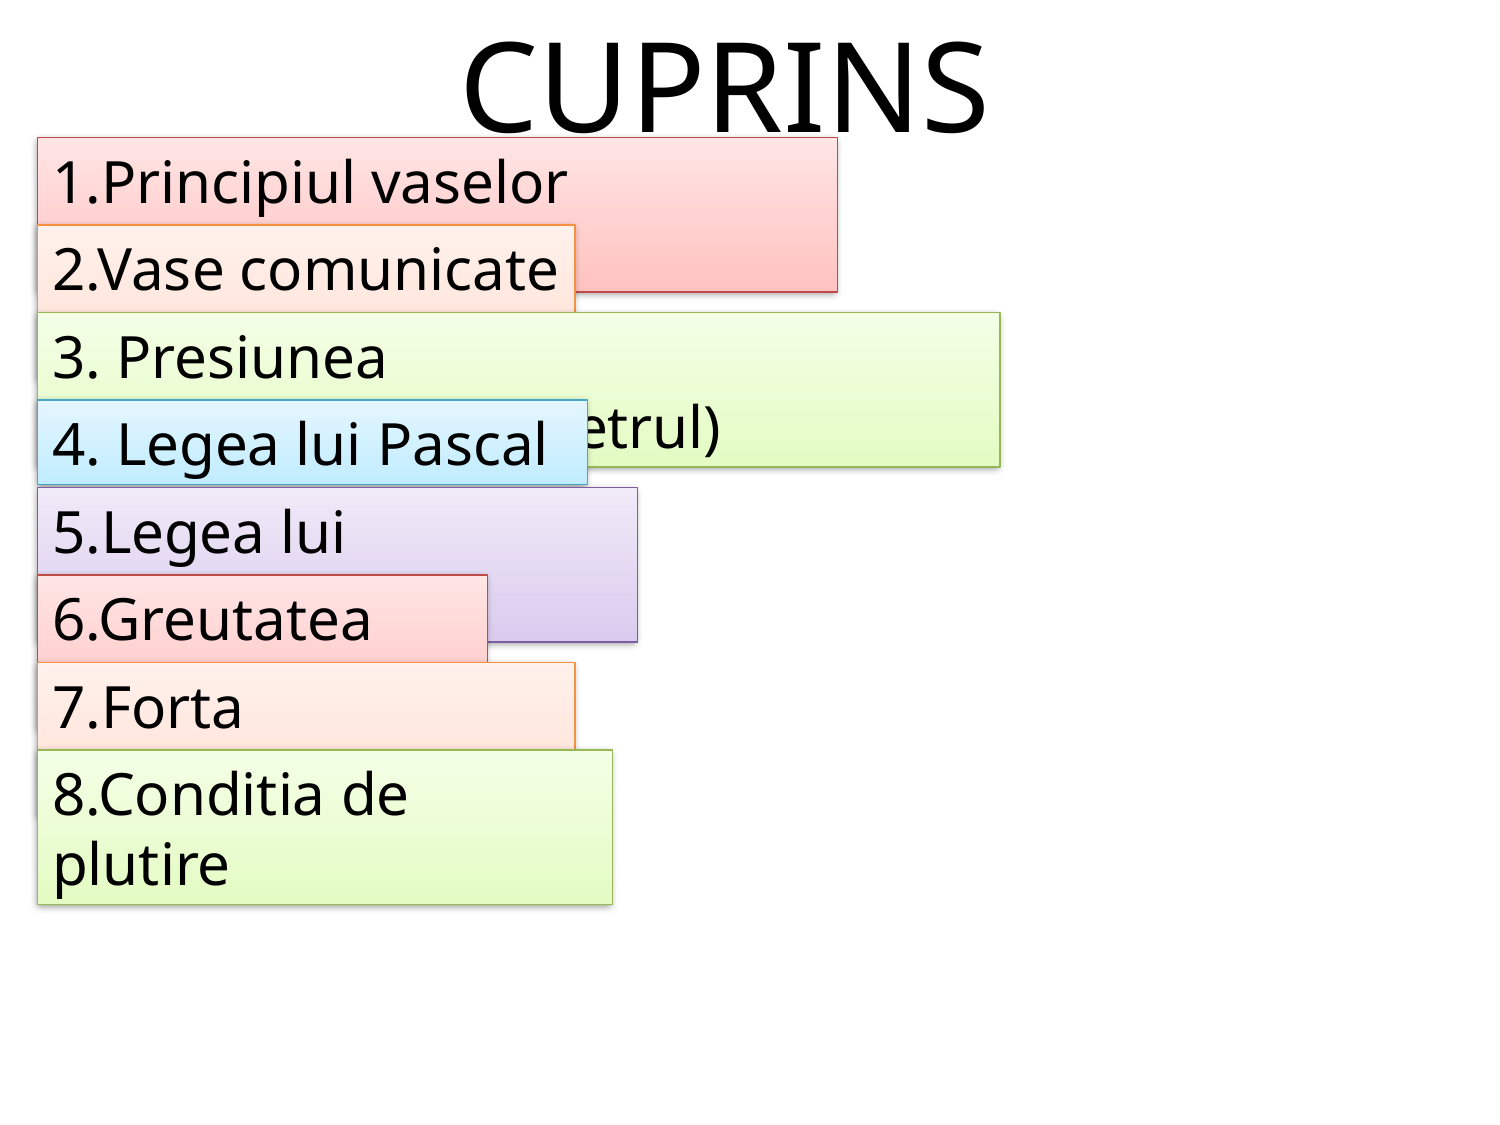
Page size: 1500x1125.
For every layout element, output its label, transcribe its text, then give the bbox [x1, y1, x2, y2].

text_box 1.Principiul vaselor comunicate [37, 137, 838, 293]
text_box 5.Legea lui Arhimede [37, 487, 638, 643]
text_box CUPRINS [225, 0, 1225, 165]
text_box 4. Legea lui Pascal [37, 399, 588, 485]
text_box 2.Vase comunicate 2 [37, 224, 576, 311]
text_box 8.Conditia de plutire [37, 749, 613, 905]
text_box 6.Greutatea aparenta [37, 574, 488, 661]
text_box 7.Forta ascensionala [37, 662, 576, 748]
text_box 3. Presiunea atmosferica(barometrul) [37, 312, 1001, 468]
